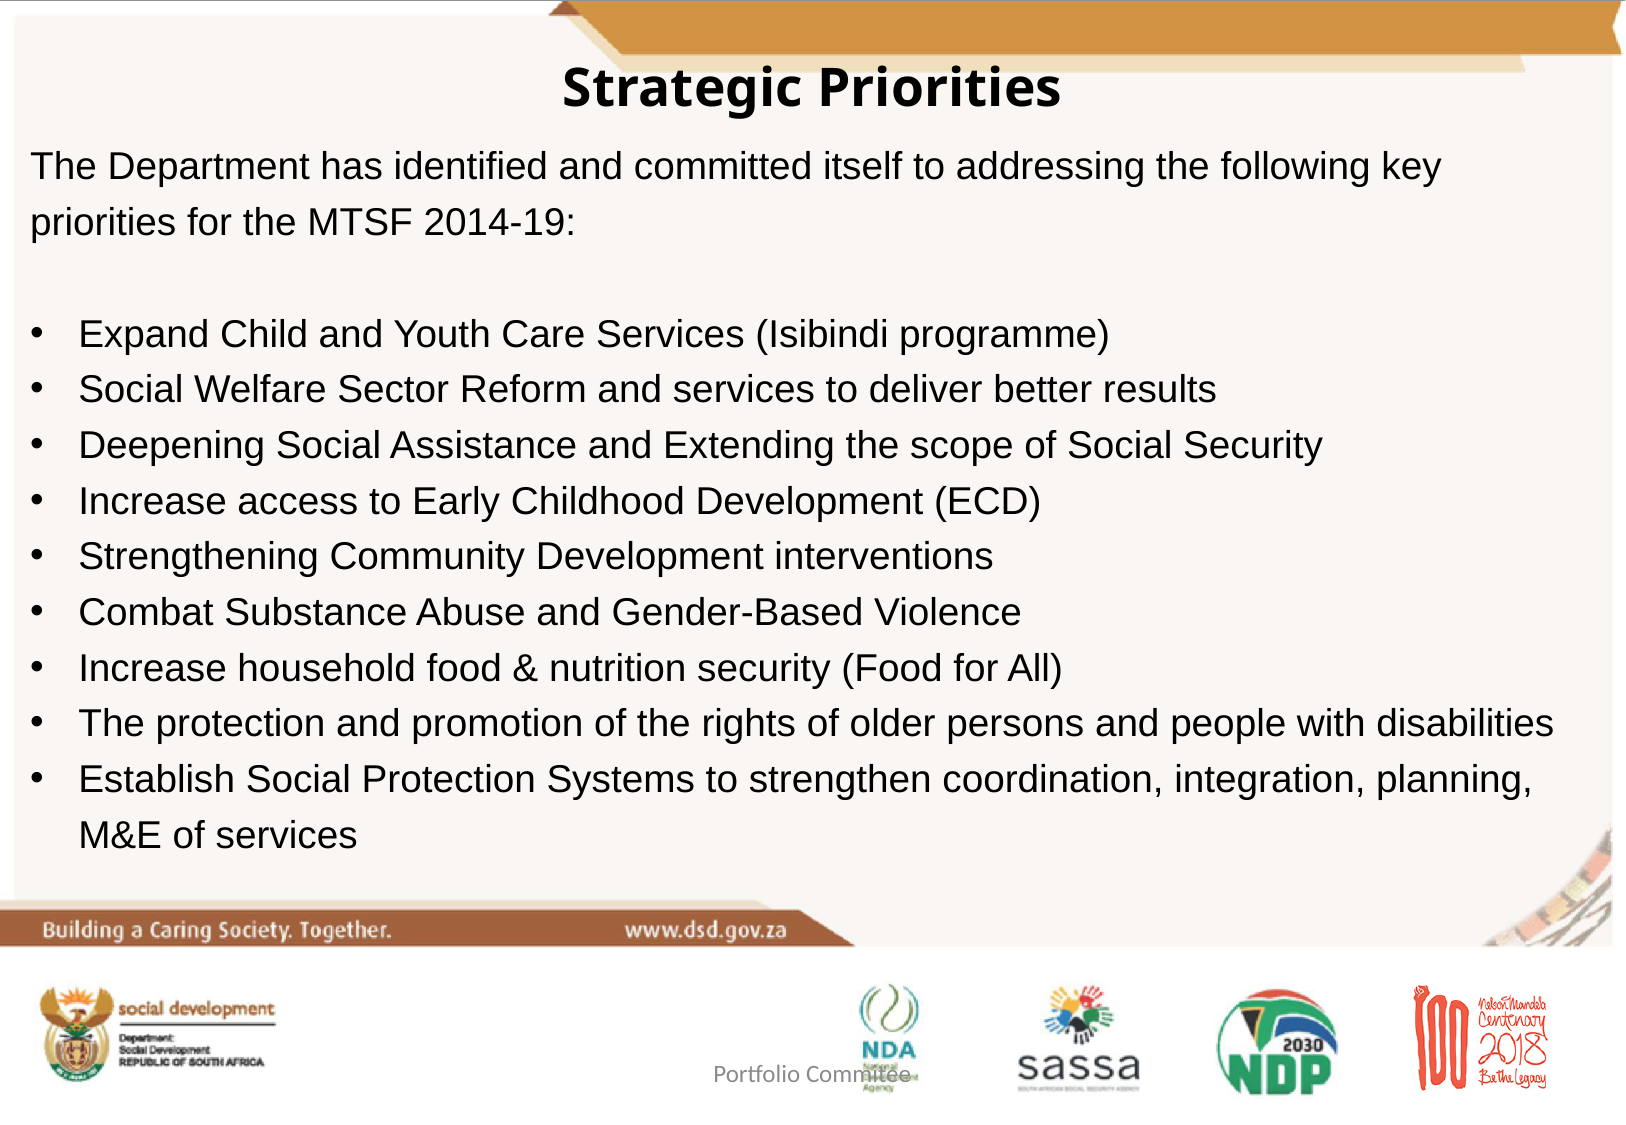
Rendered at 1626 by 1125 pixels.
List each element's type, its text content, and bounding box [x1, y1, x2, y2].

footer Portfolio Commitee [555, 1042, 1070, 1103]
list The Department has identified and committed itself to addressing the following key priorities for the MTSF 2014-19: Expand Child and Youth Care Services (Isibindi programme) Social Welfare Sector Reform and services to deliver better results Deepening Social Assistance and Extending the scope of Social Security Increase access to Early Childhood Development (ECD) Strengthening Community Development interventions Combat Substance Abuse and Gender-Based Violence Increase household food & nutrition security (Food for All) The protection and promotion of the rights of older persons and people with disabilities Establish Social Protection Systems to strengthen coordination, integration, planning, M&E of services [15, 124, 1588, 932]
title Strategic Priorities [81, 45, 1544, 124]
picture [0, 0, 1626, 1125]
